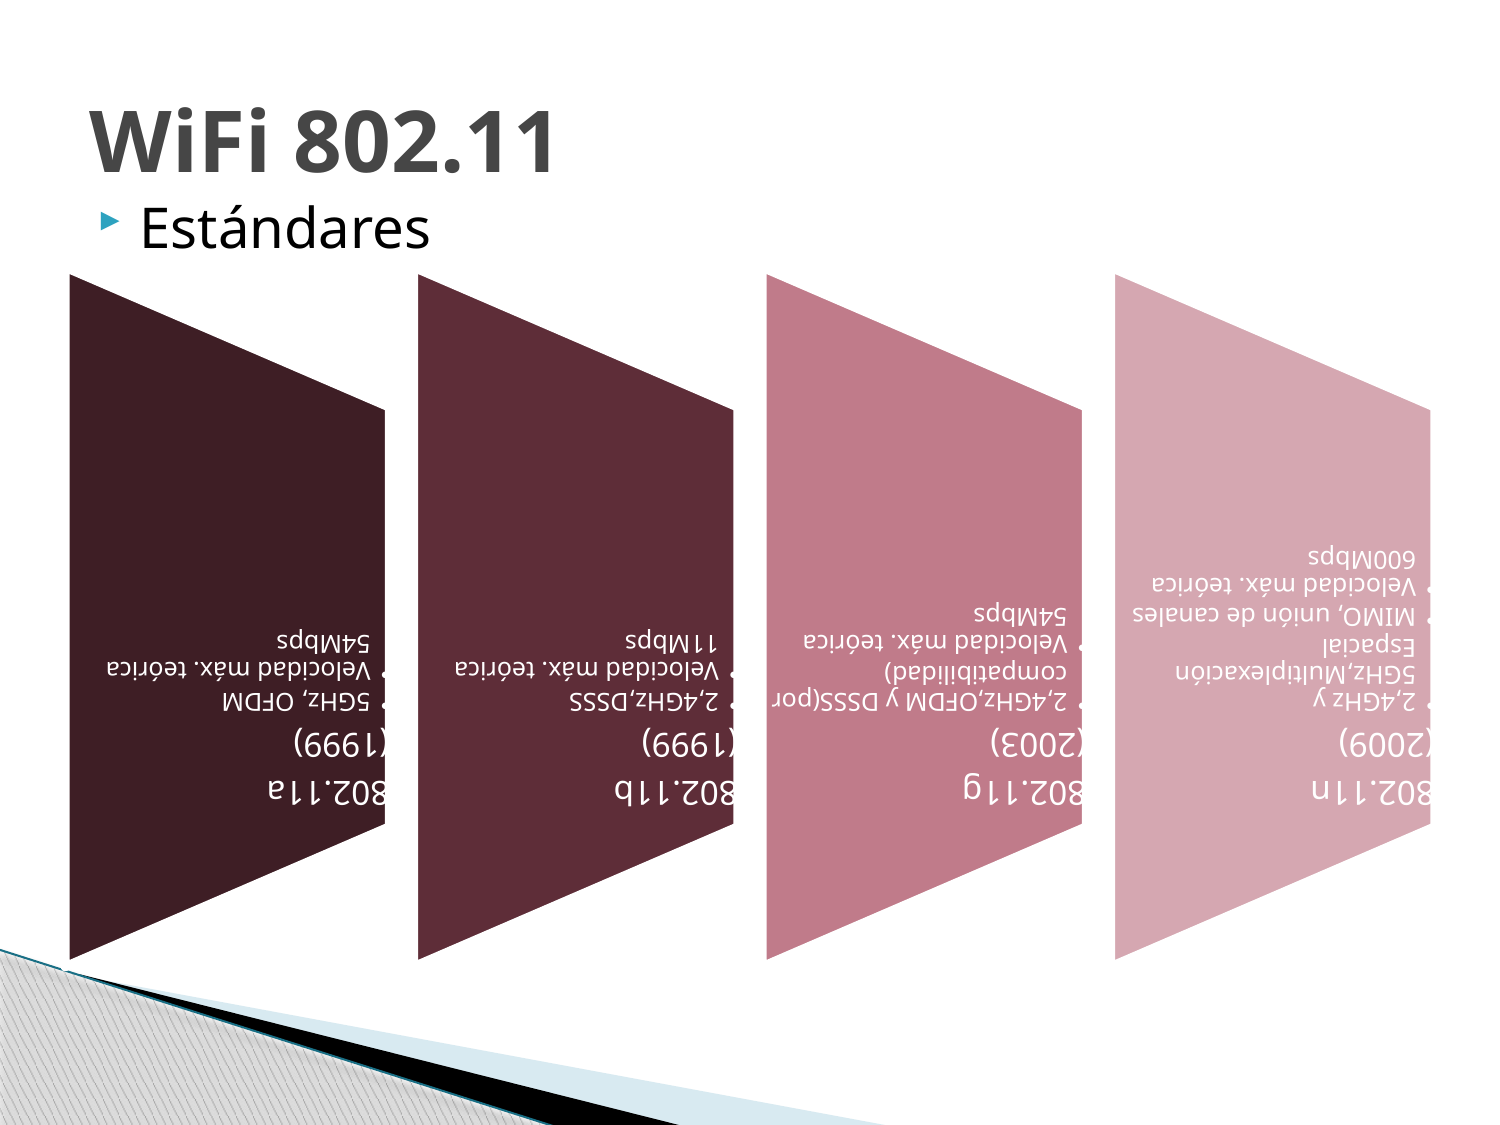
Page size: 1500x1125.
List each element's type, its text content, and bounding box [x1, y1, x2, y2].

title WiFi 802.11 [75, 45, 1425, 233]
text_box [64, 266, 1436, 967]
list Estándares [64, 184, 1425, 266]
